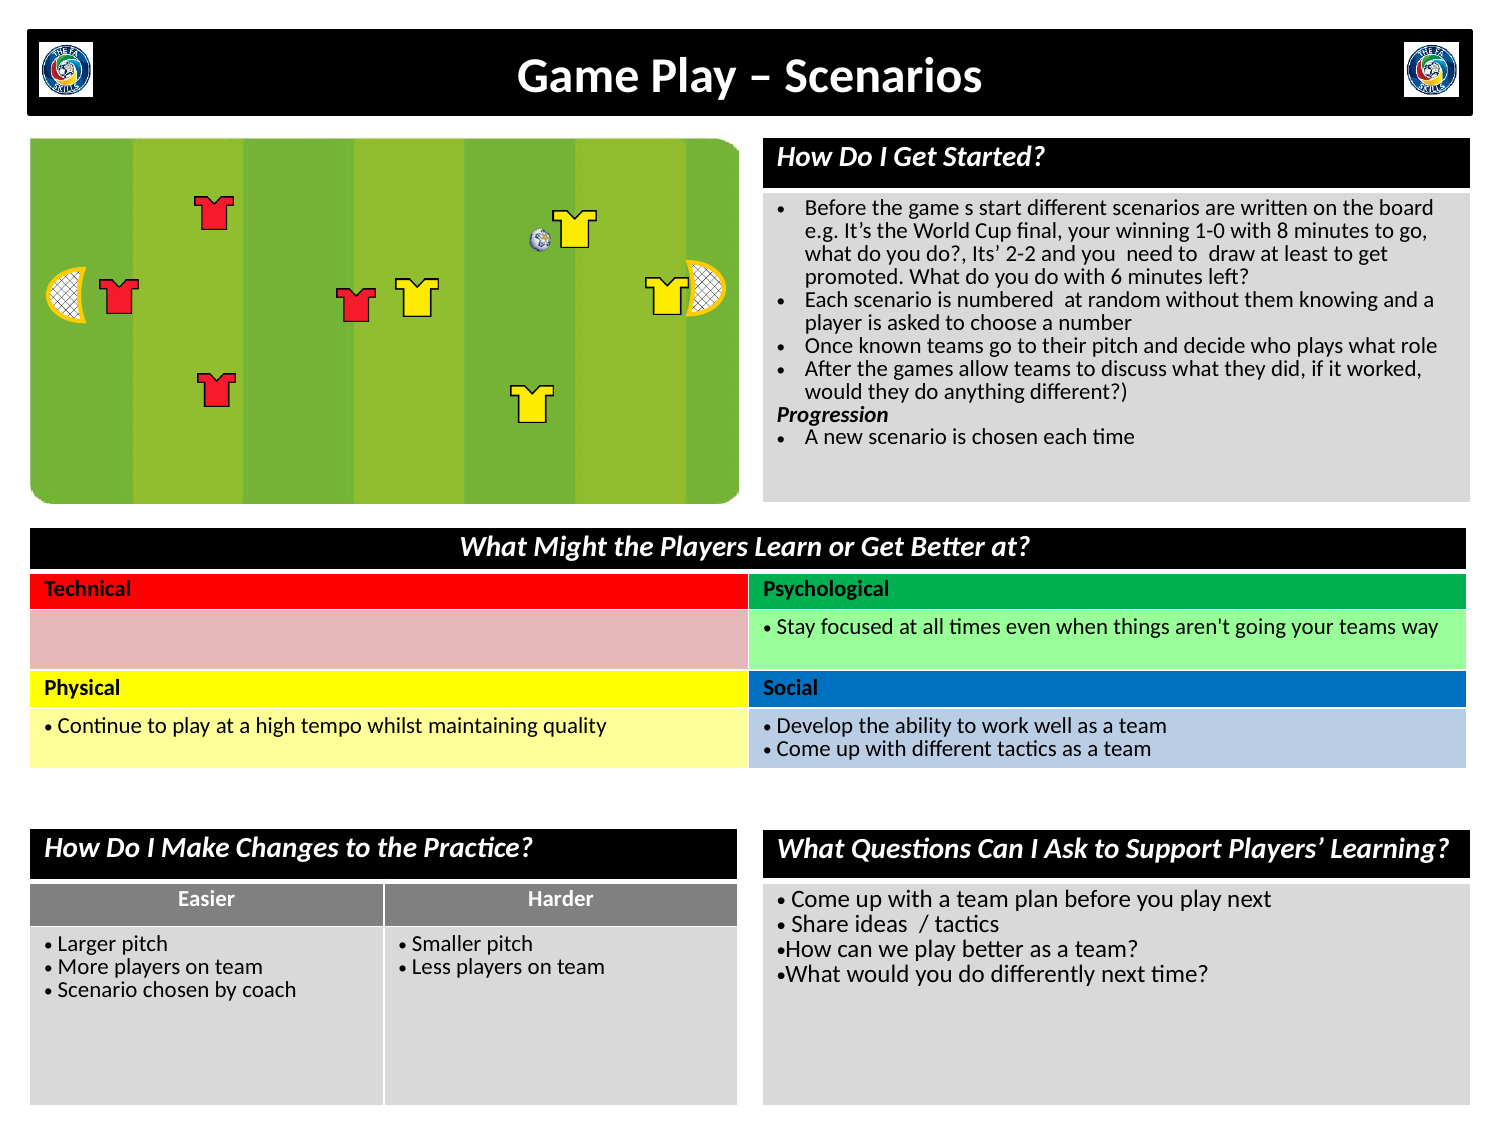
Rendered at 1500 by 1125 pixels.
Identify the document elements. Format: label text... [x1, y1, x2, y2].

table_header What Might the Players Learn or Get Better at? [30, 528, 1466, 569]
table_cell Before the game s start different scenarios are written on the board e.g. It’s the World Cup final, your winning 1-0 with 8 minutes to go, what do you do?, Its’ 2-2 and you need to draw at least to get promoted. What do you do with 6 minutes left? Each scenario is numbered at random without them knowing and a player is asked to choose a number Once known teams go to their pitch and decide who plays what role After the games allow teams to discuss what they did, if it worked, would they do anything different?) Progression A new scenario is chosen each time [763, 193, 1470, 502]
table_header How Do I Make Changes to the Practice? [30, 829, 737, 879]
title Game Play – Scenarios [29, 30, 1471, 114]
table_cell Physical [30, 671, 748, 707]
table_cell Easier [30, 884, 383, 926]
table_cell Stay focused at all times even when things aren't going your teams way [749, 610, 1466, 669]
table_header How Do I Get Started? [763, 138, 1470, 188]
table_header What Questions Can I Ask to Support Players’ Learning? [763, 830, 1470, 878]
table_cell Smaller pitch Less players on team [385, 927, 737, 1105]
table_cell Social [749, 671, 1466, 707]
table_cell [30, 610, 748, 669]
table_cell Come up with a team plan before you play next Share ideas / tactics How can we play better as a team? What would you do differently next time? [763, 884, 1470, 1105]
table_cell Psychological [749, 574, 1466, 609]
picture [38, 42, 94, 97]
table_cell Continue to play at a high tempo whilst maintaining quality [30, 709, 748, 768]
table_cell Harder [385, 884, 737, 926]
table_cell Develop the ability to work well as a team Come up with different tactics as a team [749, 709, 1466, 768]
picture [1404, 42, 1459, 97]
table_cell Larger pitch More players on team Scenario chosen by coach [30, 927, 383, 1105]
table_cell Technical [30, 574, 748, 609]
picture [29, 136, 739, 504]
